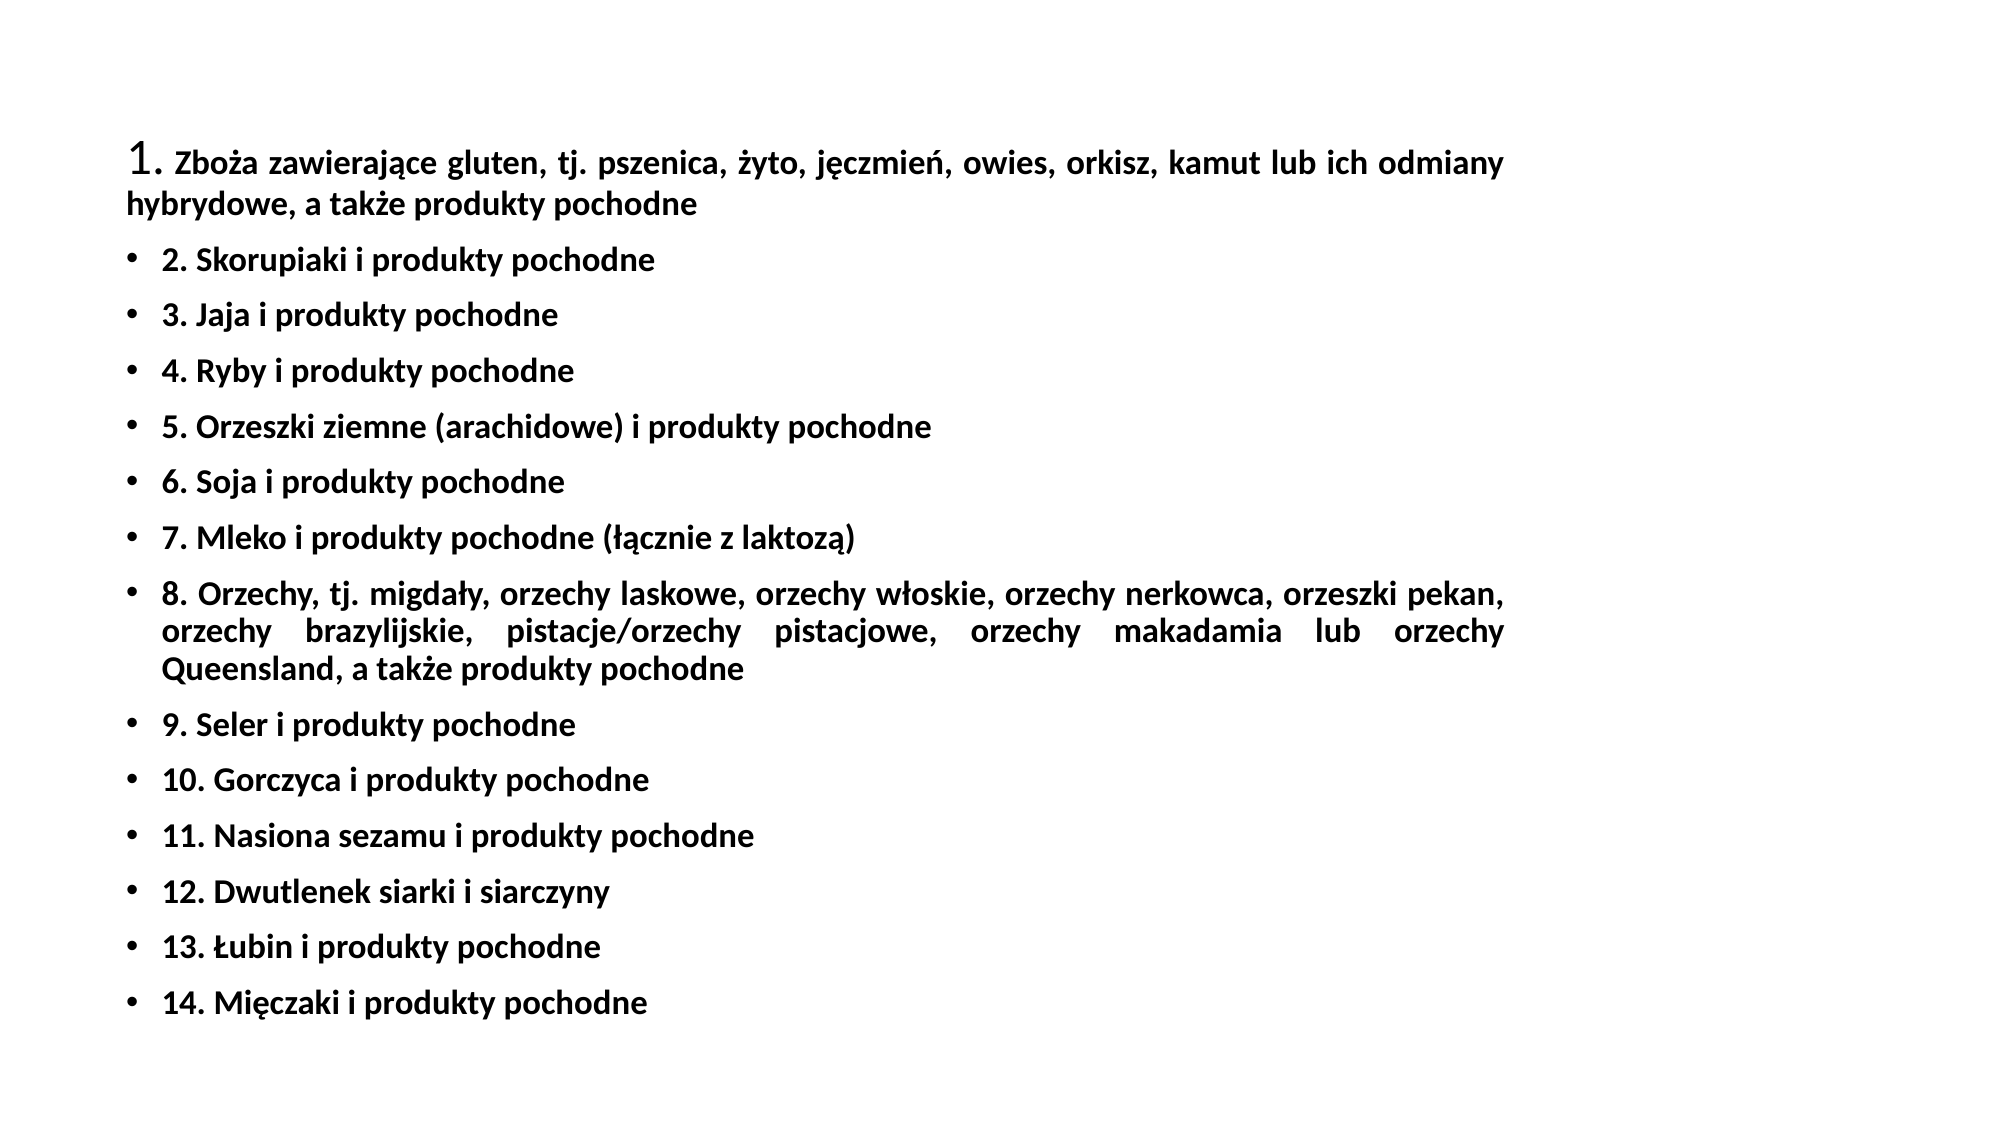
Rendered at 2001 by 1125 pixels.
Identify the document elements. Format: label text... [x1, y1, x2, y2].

list 1. Zboża zawierające gluten, tj. pszenica, żyto, jęczmień, owies, orkisz, kamut lub ich odmiany hybrydowe, a także produkty pochodne 2. Skorupiaki i produkty pochodne 3. Jaja i produkty pochodne 4. Ryby i produkty pochodne 5. Orzeszki ziemne (arachidowe) i produkty pochodne 6. Soja i produkty pochodne 7. Mleko i produkty pochodne (łącznie z laktozą) 8. Orzechy, tj. migdały, orzechy laskowe, orzechy włoskie, orzechy nerkowca, orzeszki pekan, orzechy brazylijskie, pistacje/orzechy pistacjowe, orzechy makadamia lub orzechy Queensland, a także produkty pochodne 9. Seler i produkty pochodne 10. Gorczyca i produkty pochodne 11. Nasiona sezamu i produkty pochodne 12. Dwutlenek siarki i siarczyny 13. Łubin i produkty pochodne 14. Mięczaki i produkty pochodne [111, 122, 1522, 1041]
